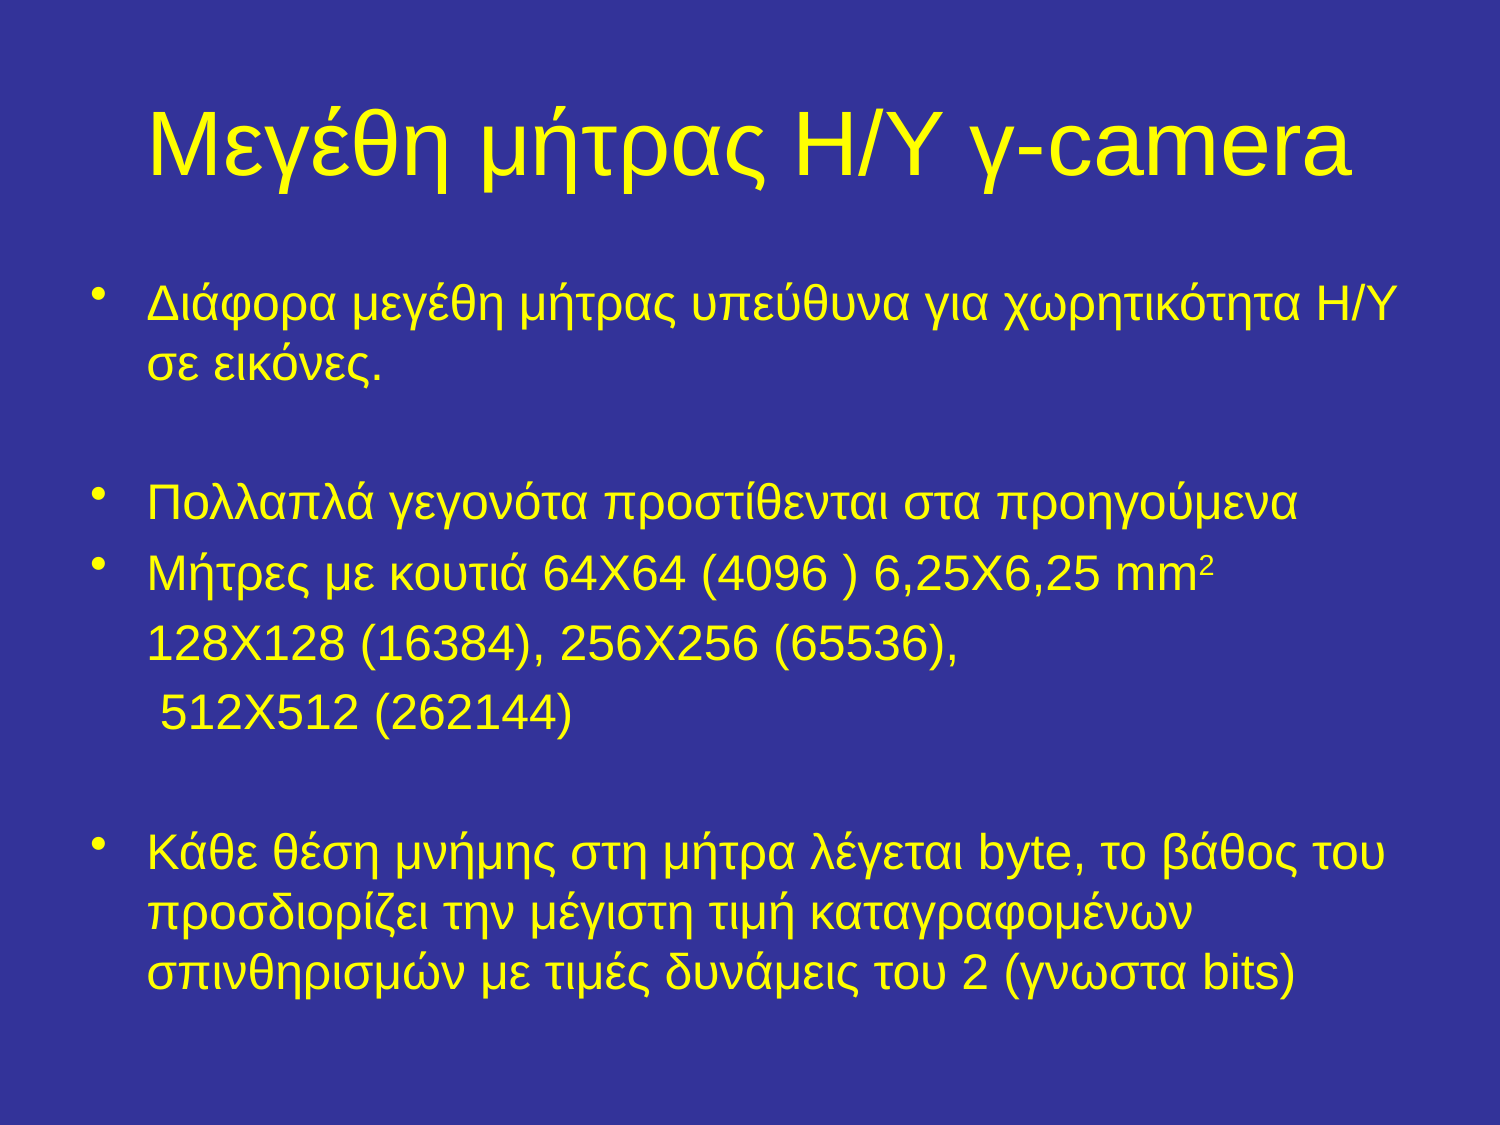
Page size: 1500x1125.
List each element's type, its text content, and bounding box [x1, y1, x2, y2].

list Διάφορα μεγέθη μήτρας υπεύθυνα για χωρητικότητα Η/Υ σε εικόνες. Πολλαπλά γεγονότα προστίθενται στα προηγούμενα Μήτρες με κουτιά 64Χ64 (4096 ) 6,25X6,25 mm2 128Χ128 (16384), 256Χ256 (65536), 512Χ512 (262144) Κάθε θέση μνήμης στη μήτρα λέγεται byte, το βάθος του προσδιορίζει την μέγιστη τιμή καταγραφομένων σπινθηρισμών με τιμές δυνάμεις του 2 (γνωστα bits) [75, 262, 1425, 1005]
title Μεγέθη μήτρας Η/Υ γ-camera [75, 45, 1425, 233]
